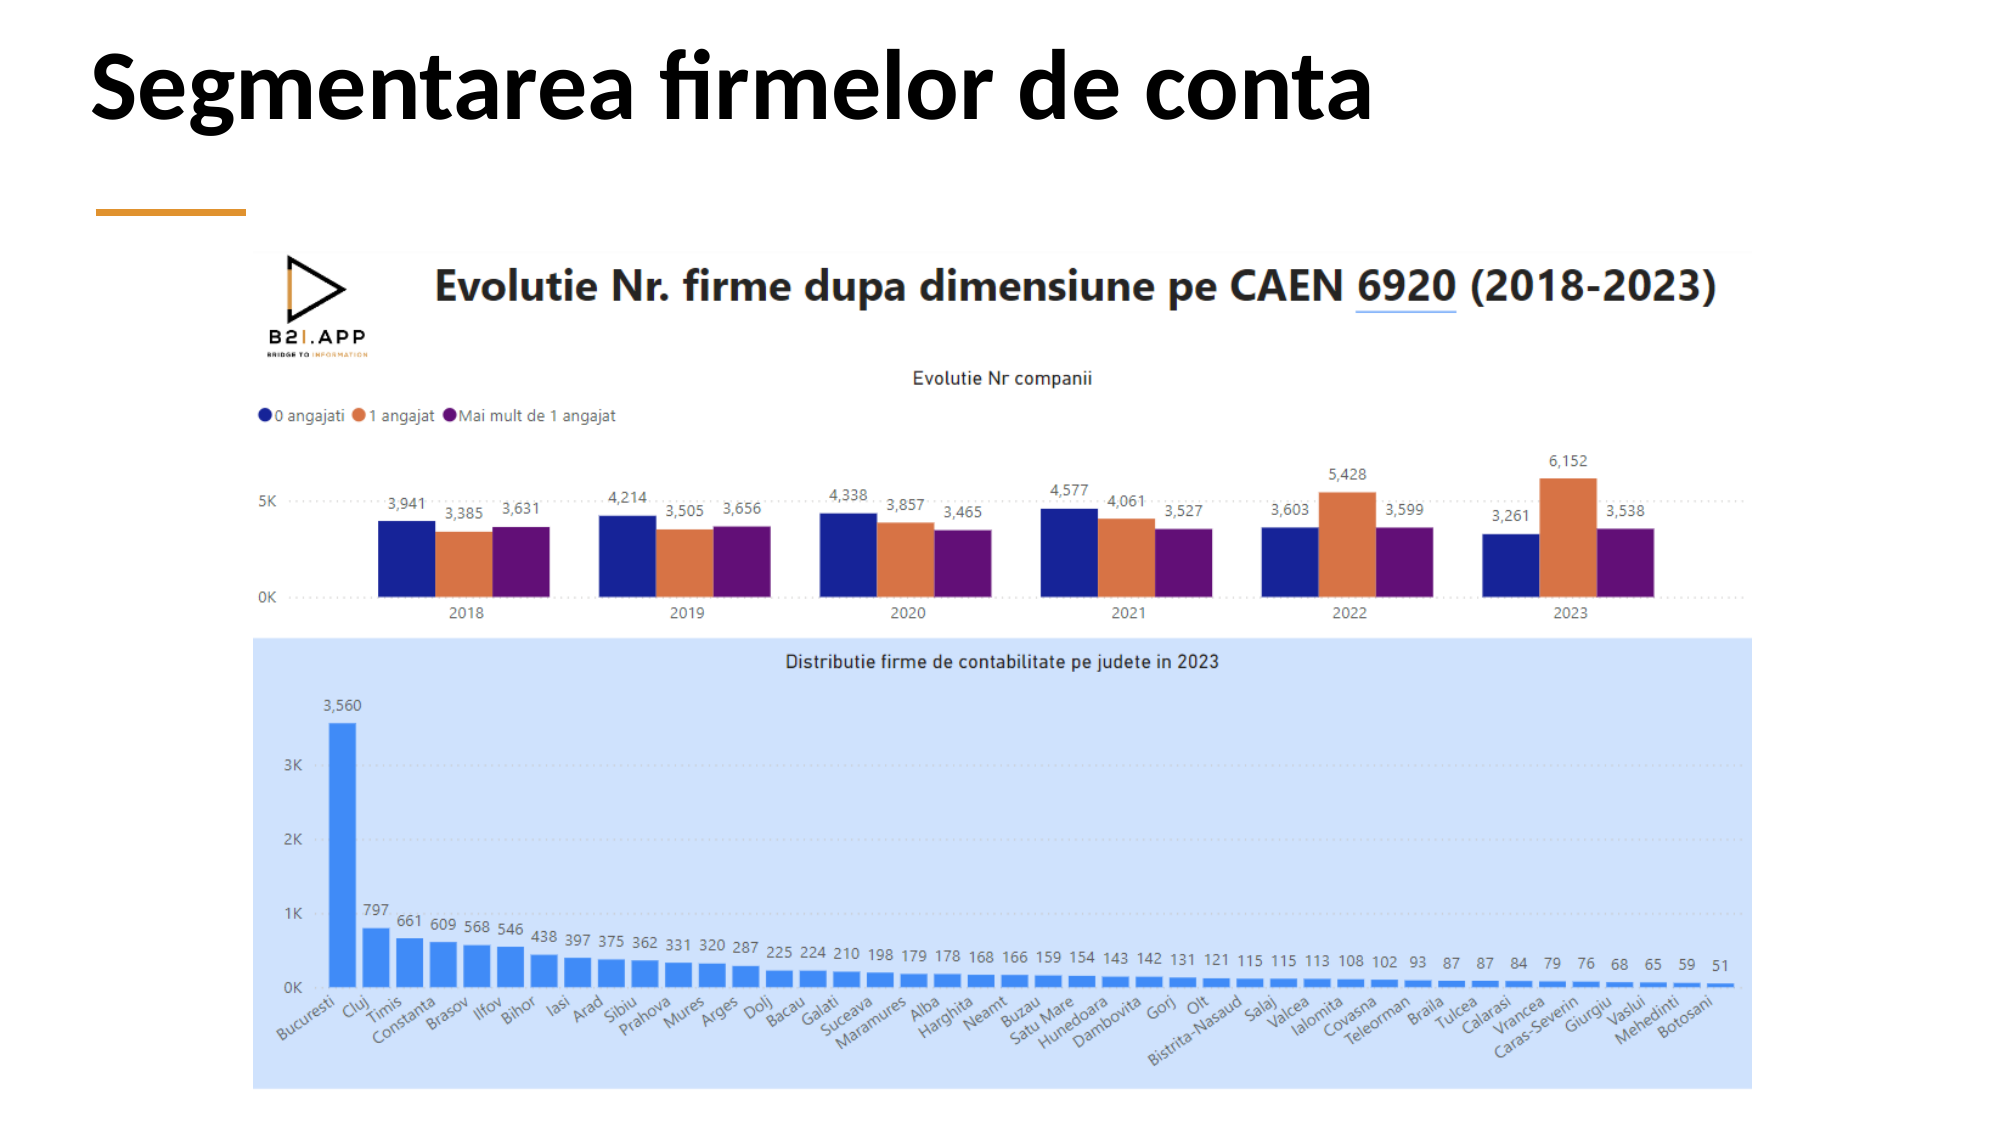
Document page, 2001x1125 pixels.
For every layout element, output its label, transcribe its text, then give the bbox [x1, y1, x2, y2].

text_box Segmentarea firmelor de conta [75, 28, 1956, 146]
picture [253, 251, 1752, 1105]
